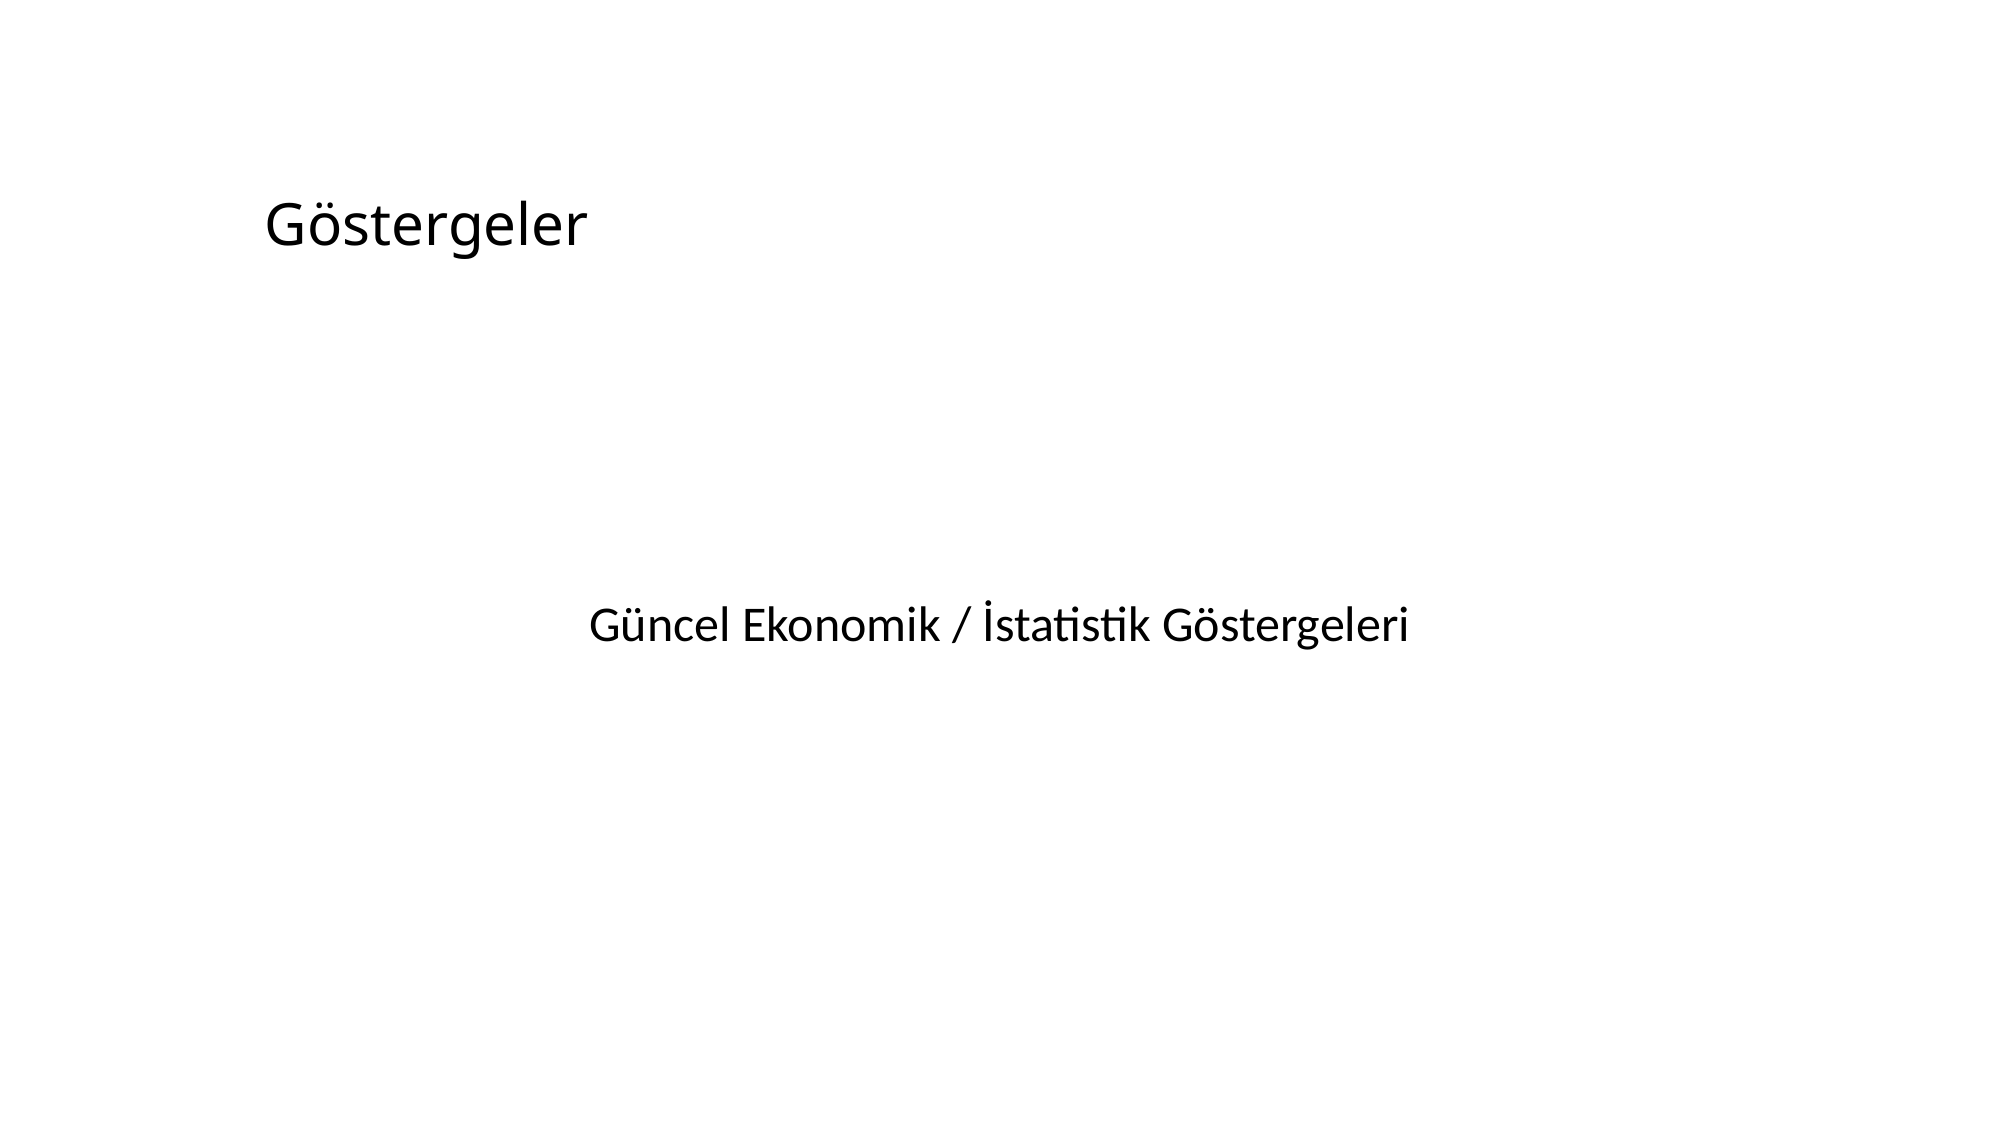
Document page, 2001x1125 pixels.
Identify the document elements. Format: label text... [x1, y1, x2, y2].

title Göstergeler [249, 184, 1750, 266]
subtitle Güncel Ekonomik / İstatistik Göstergeleri [249, 590, 1750, 863]
